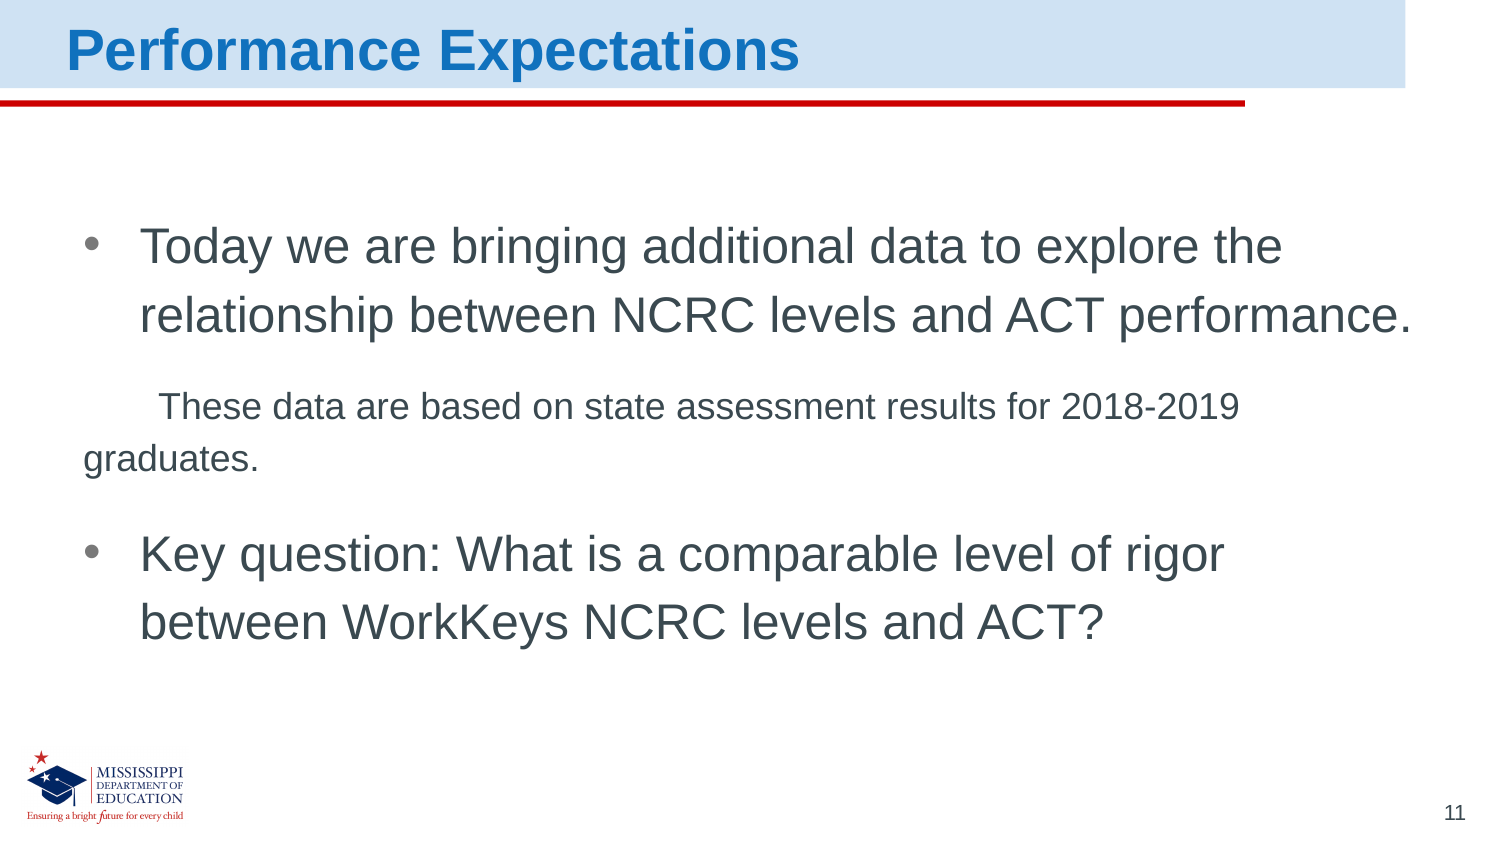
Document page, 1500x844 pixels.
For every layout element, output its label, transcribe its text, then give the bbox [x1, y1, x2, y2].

list Today we are bringing additional data to explore the relationship between NCRC levels and ACT performance. These data are based on state assessment results for 2018-2019 graduates. Key question: What is a comparable level of rigor between WorkKeys NCRC levels and ACT? [68, 189, 1429, 717]
slide_number 11 [1391, 801, 1482, 841]
list Performance Expectations [51, 5, 1406, 80]
picture [21, 746, 189, 827]
